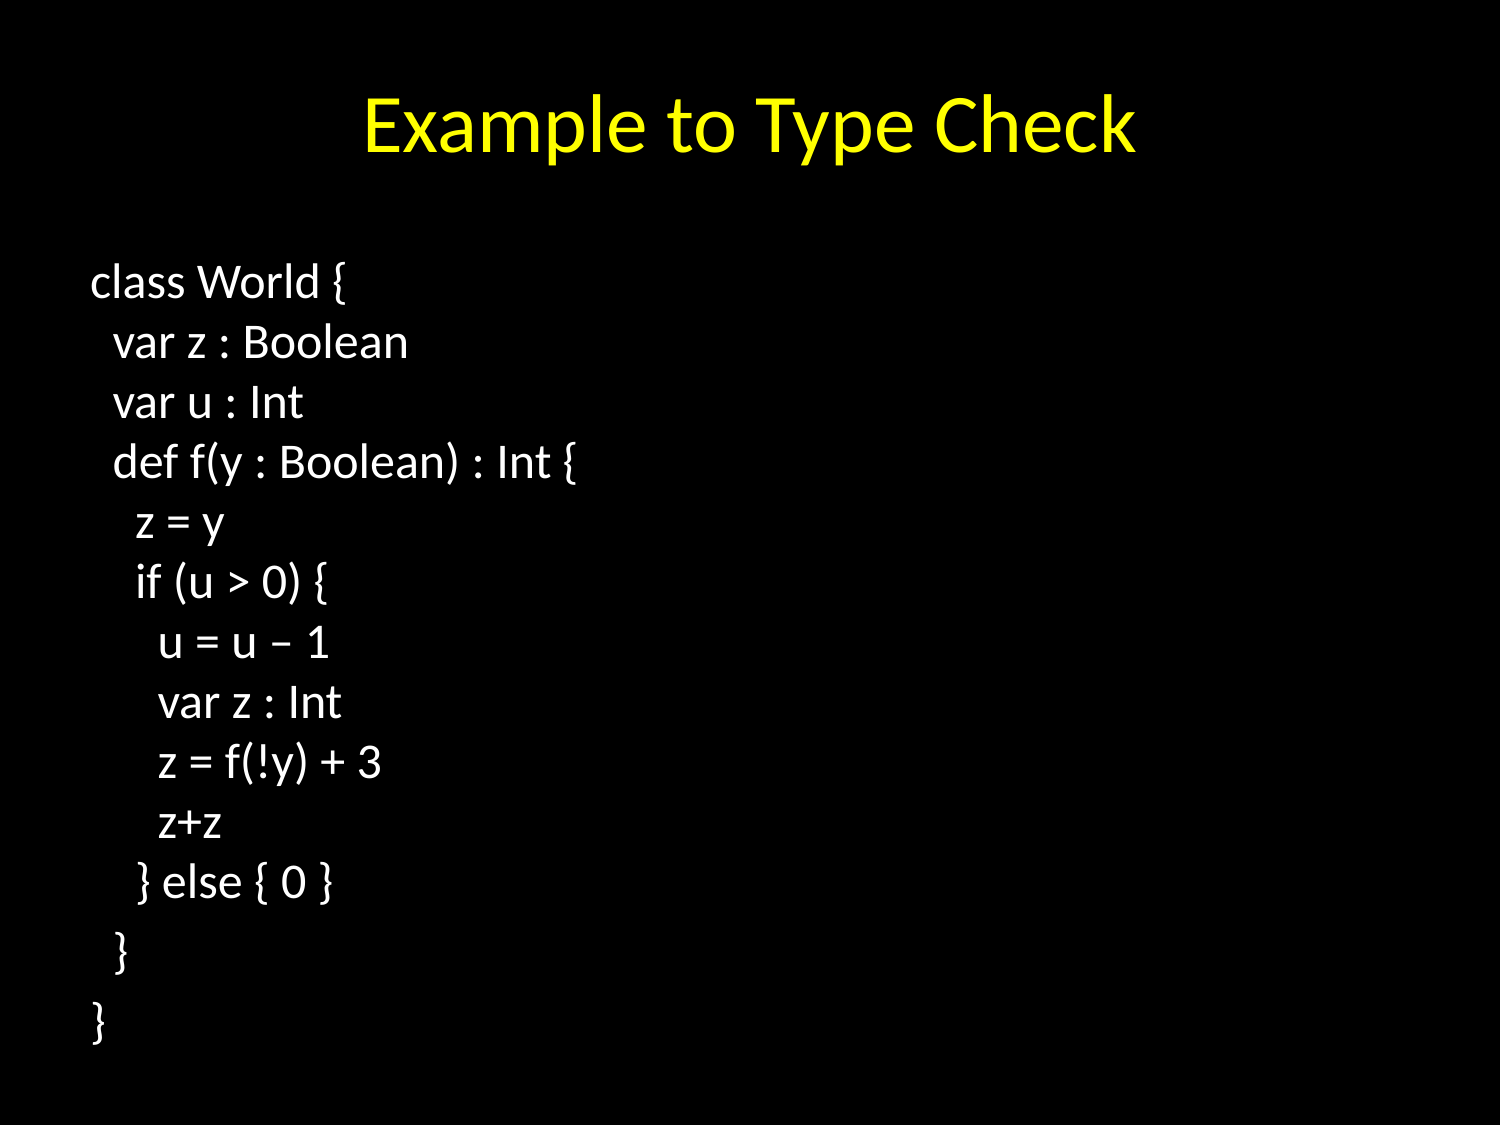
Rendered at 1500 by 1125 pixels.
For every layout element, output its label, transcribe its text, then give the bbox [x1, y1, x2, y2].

title Example to Type Check [74, 25, 1426, 214]
list class World { var z : Boolean var u : Int def f(y : Boolean) : Int { z = y if (u > 0) { u = u – 1 var z : Int z = f(!y) + 3 z+z } else { 0 } } } [74, 241, 1426, 1006]
